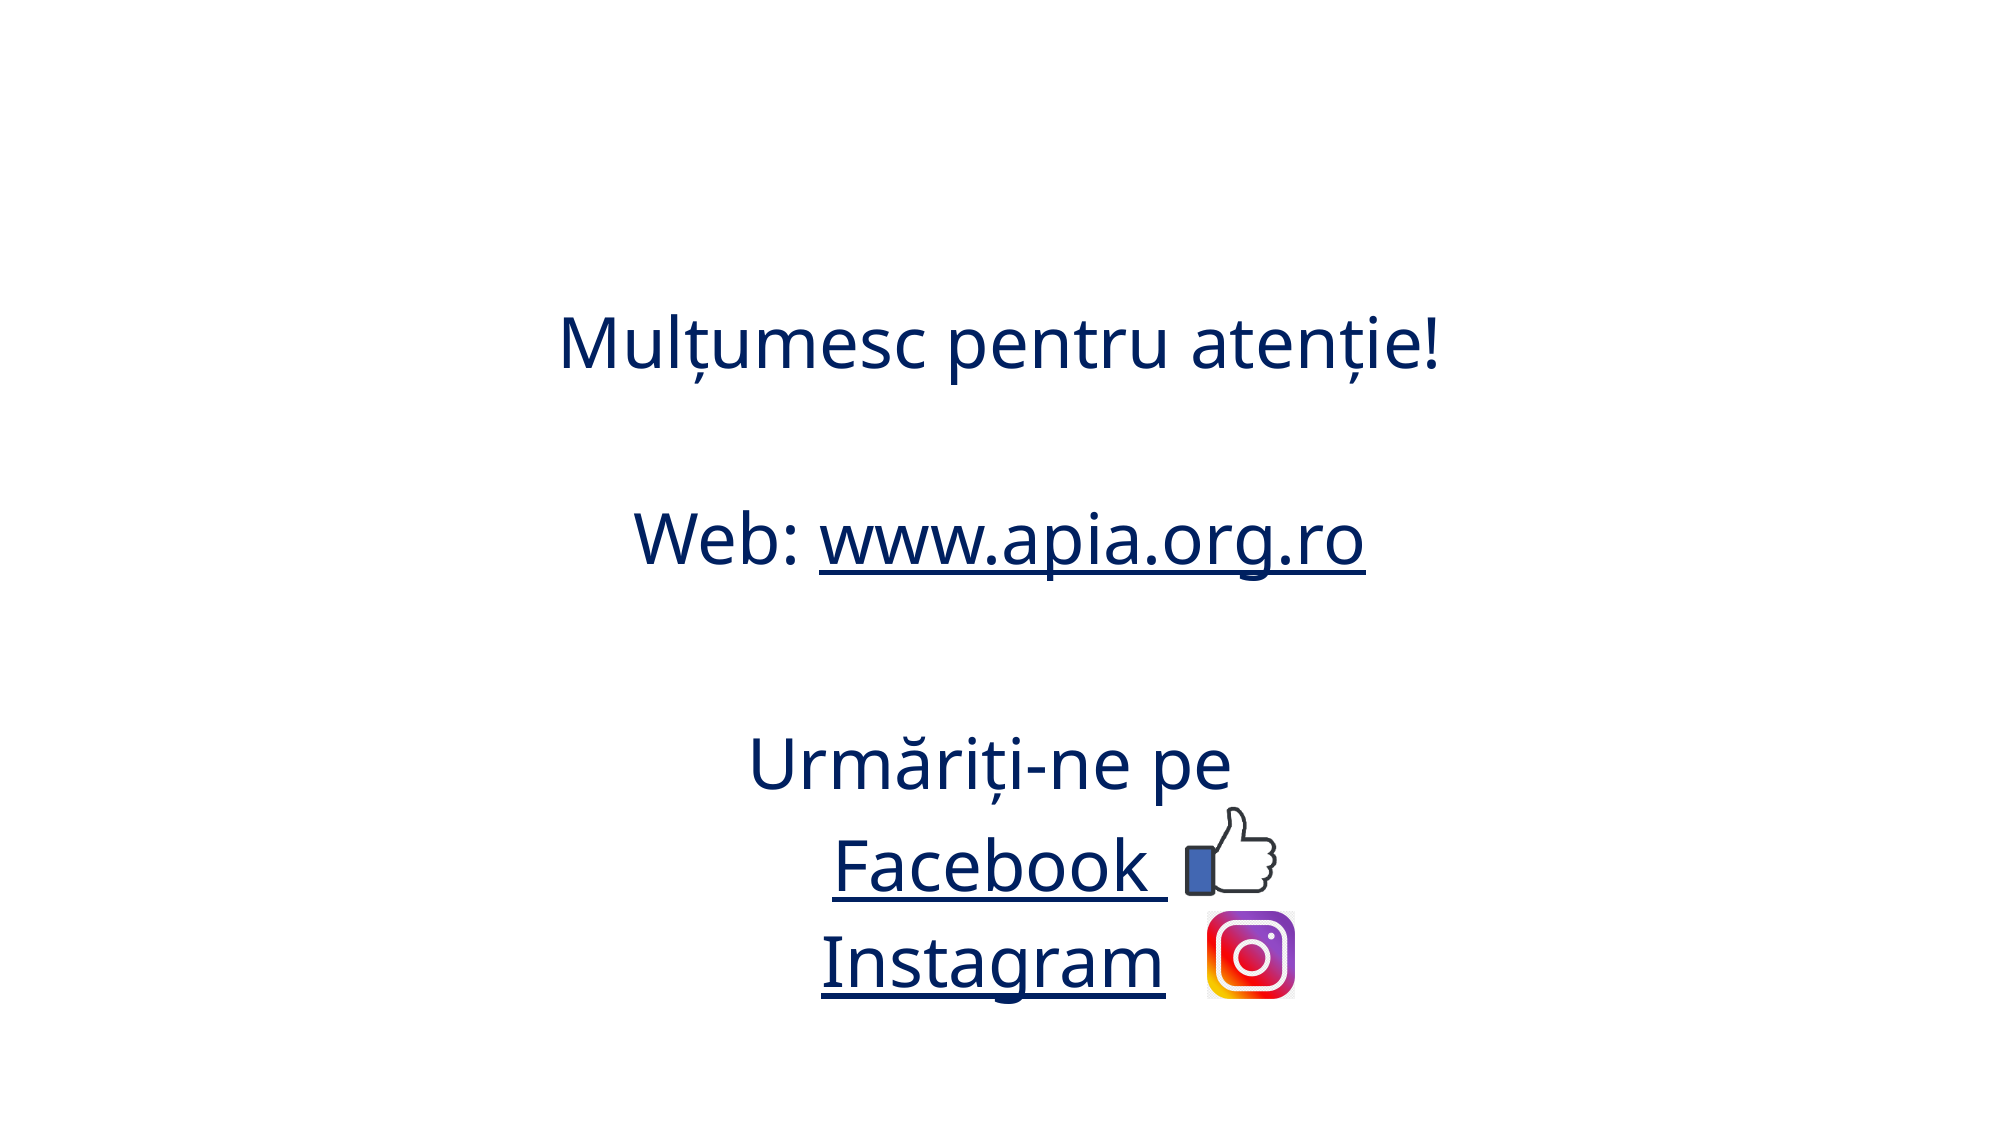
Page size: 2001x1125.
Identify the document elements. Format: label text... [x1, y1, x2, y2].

picture [1124, 768, 1337, 1000]
list Mulţumesc pentru atenţie! Web: www.apia.org.ro Urmăriţi-ne pe Facebook Instagram [137, 299, 1863, 1014]
